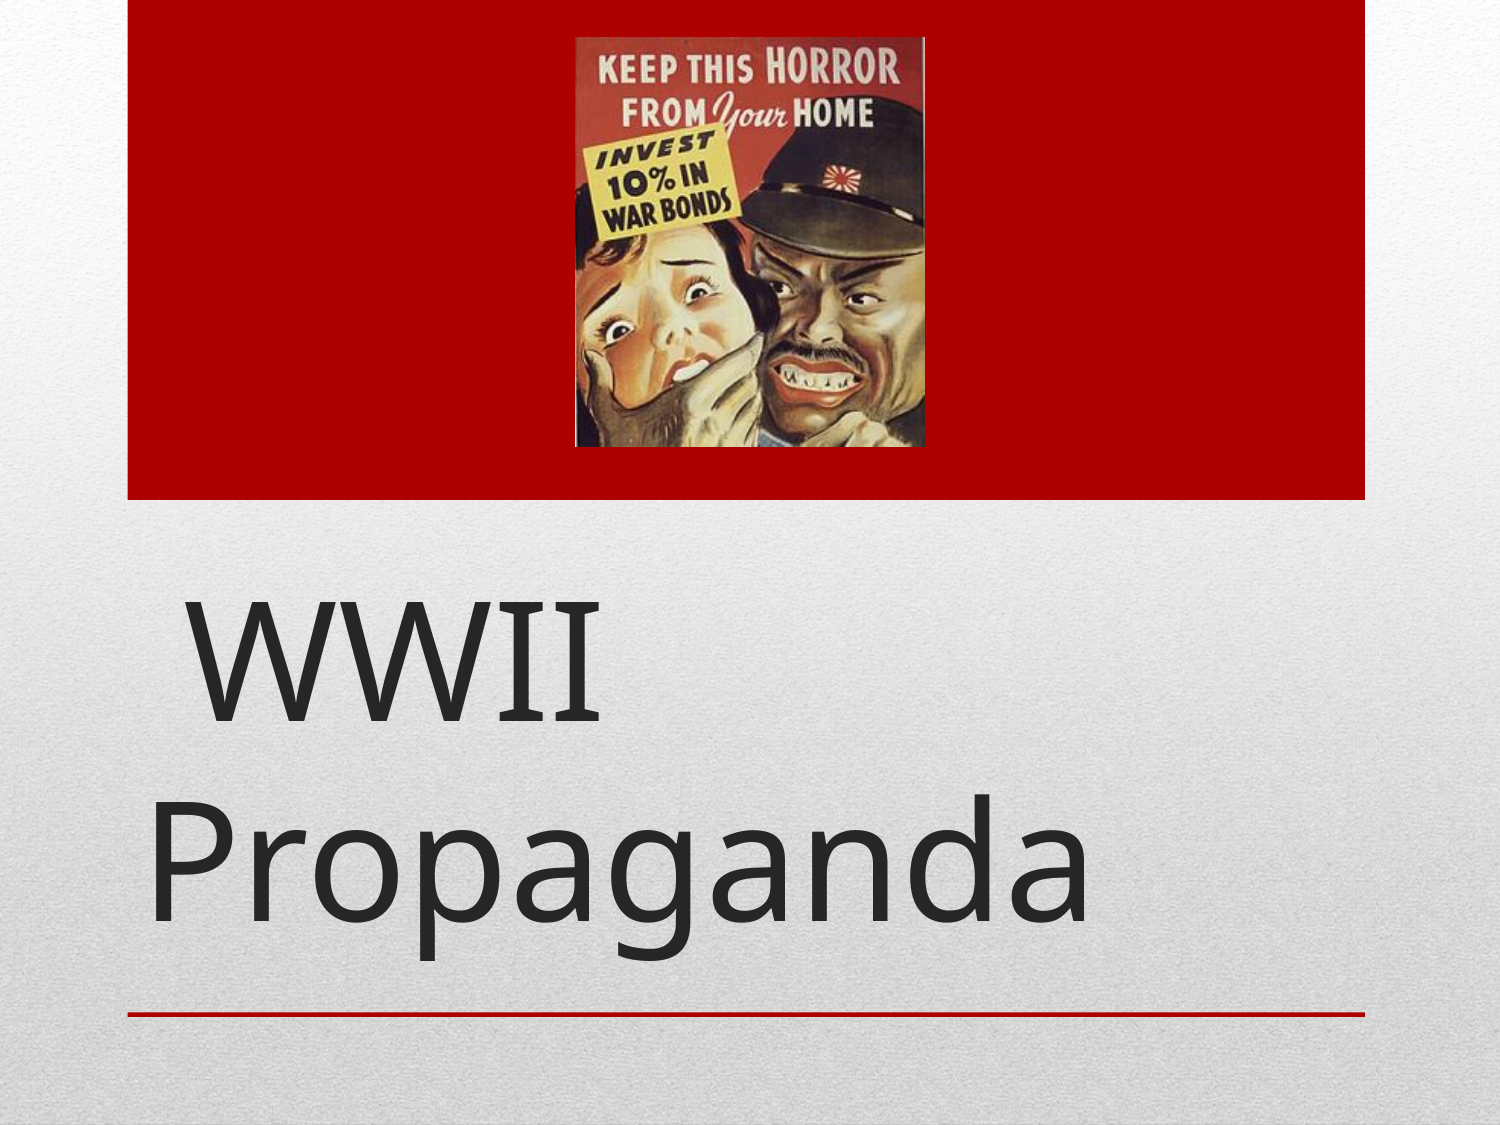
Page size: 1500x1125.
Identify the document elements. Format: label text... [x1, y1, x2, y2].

picture [574, 36, 926, 448]
title WWII Propaganda [125, 712, 1363, 963]
